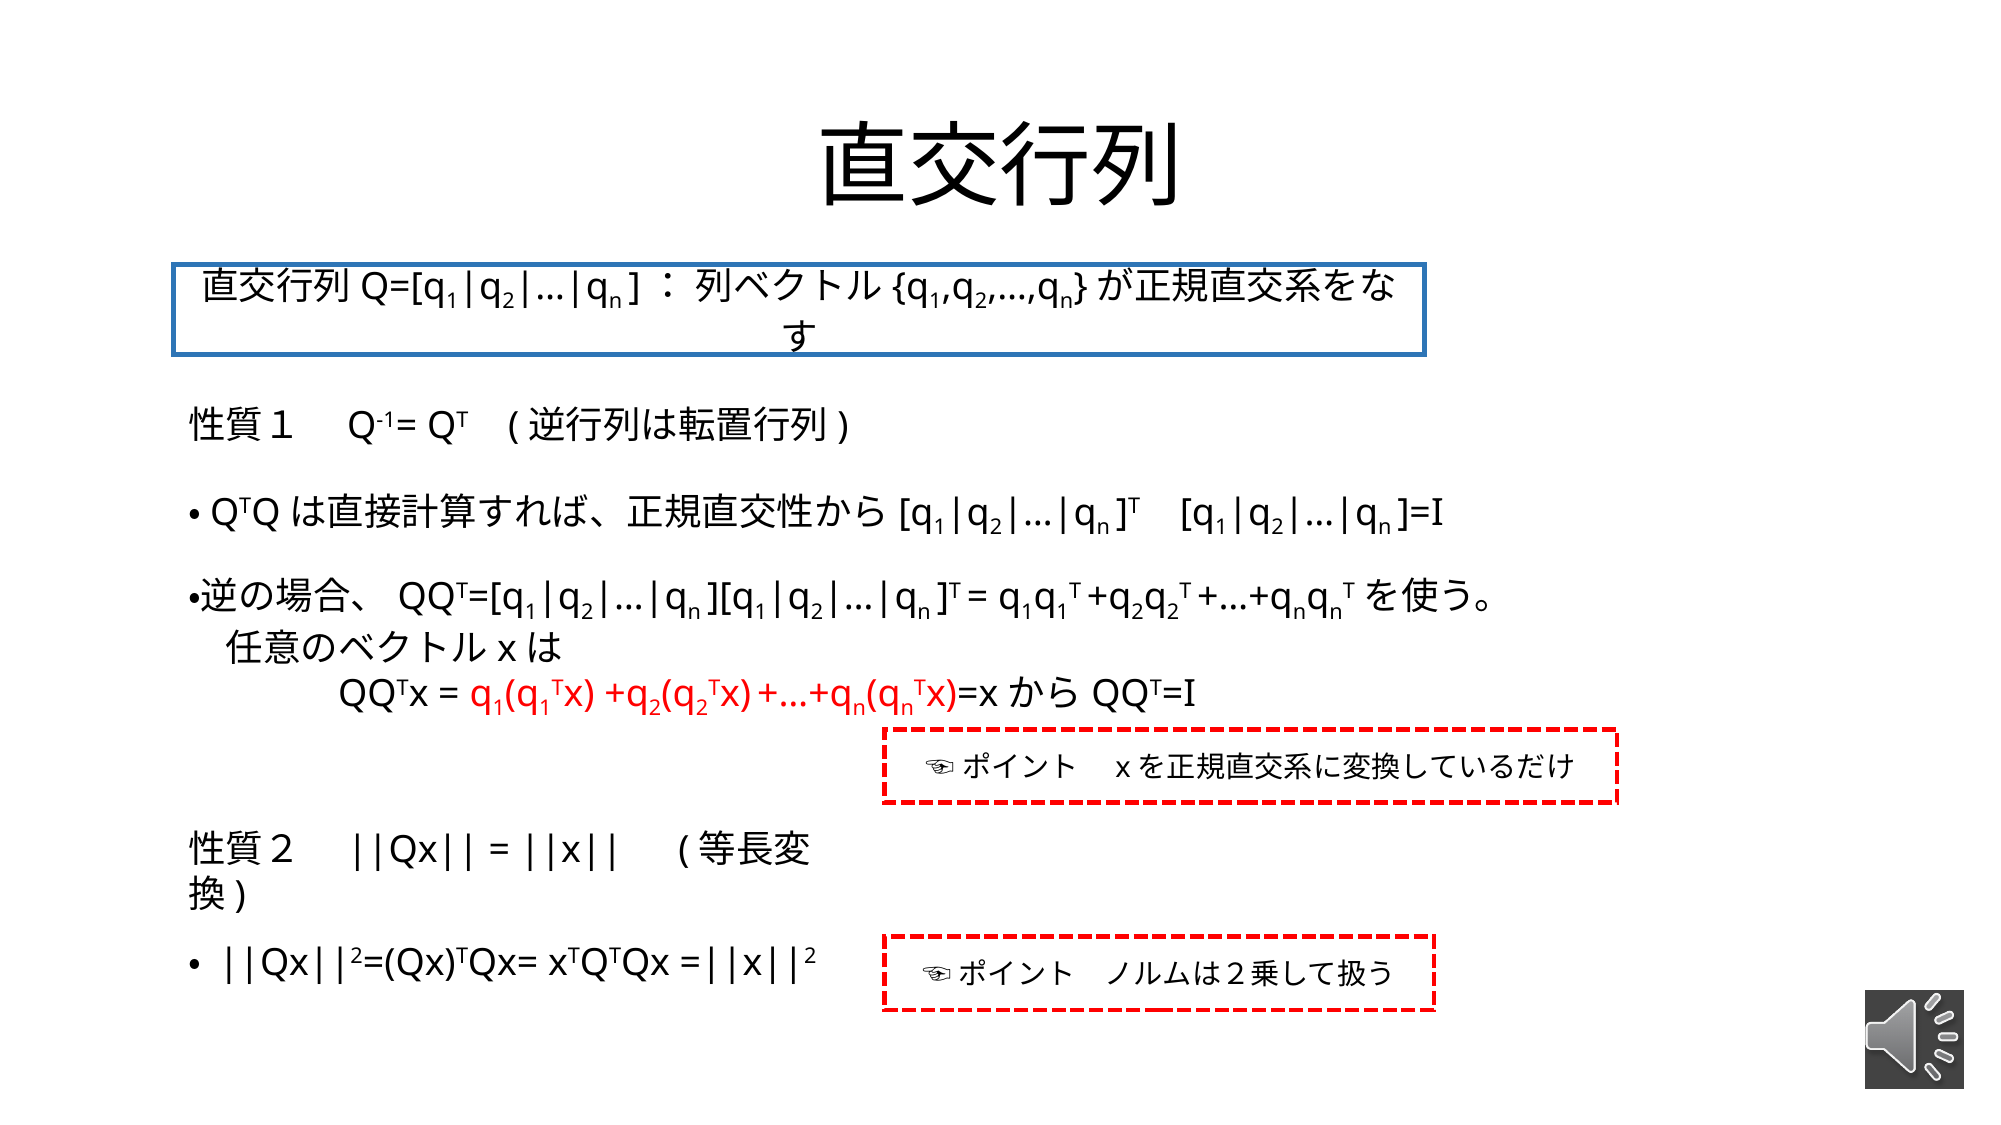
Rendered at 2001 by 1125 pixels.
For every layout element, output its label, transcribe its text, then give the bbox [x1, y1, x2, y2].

text_box 性質１ Q-1= QT (逆行列は転置行列) [172, 377, 885, 469]
title 直交行列 [137, 59, 1863, 278]
picture [1864, 989, 1965, 1090]
text_box ・逆の場合、QQT=[q1|q2|…|qn ][q1|q2|…|qn ]T = q1q1T +q2q2T +…+qnqnTを使う。 任意のベクトルxは QQTx = q1(q1Tx) +q2(q2Tx) +…+qn(qnTx)=xからQQT=I [172, 557, 1592, 735]
text_box 性質２ ||Qx|| = ||x|| (等長変換) [172, 824, 864, 914]
text_box ☜ポイント ノルムは２乗して扱う [883, 936, 1435, 1011]
text_box 直交行列Q=[q1|q2|…|qn ]： 列ベクトル{q1,q2,…,qn}が正規直交系をなす [172, 264, 1425, 356]
text_box ・QTQは直接計算すれば、正規直交性から[q1|q2|…|qn ]T [q1|q2|…|qn ]=I [172, 467, 1468, 557]
text_box ☜ポイント xを正規直交系に変換しているだけ [883, 729, 1618, 804]
text_box ・ ||Qx||2=(Qx)TQx= xTQTQx =||x||2 [172, 914, 1468, 1006]
